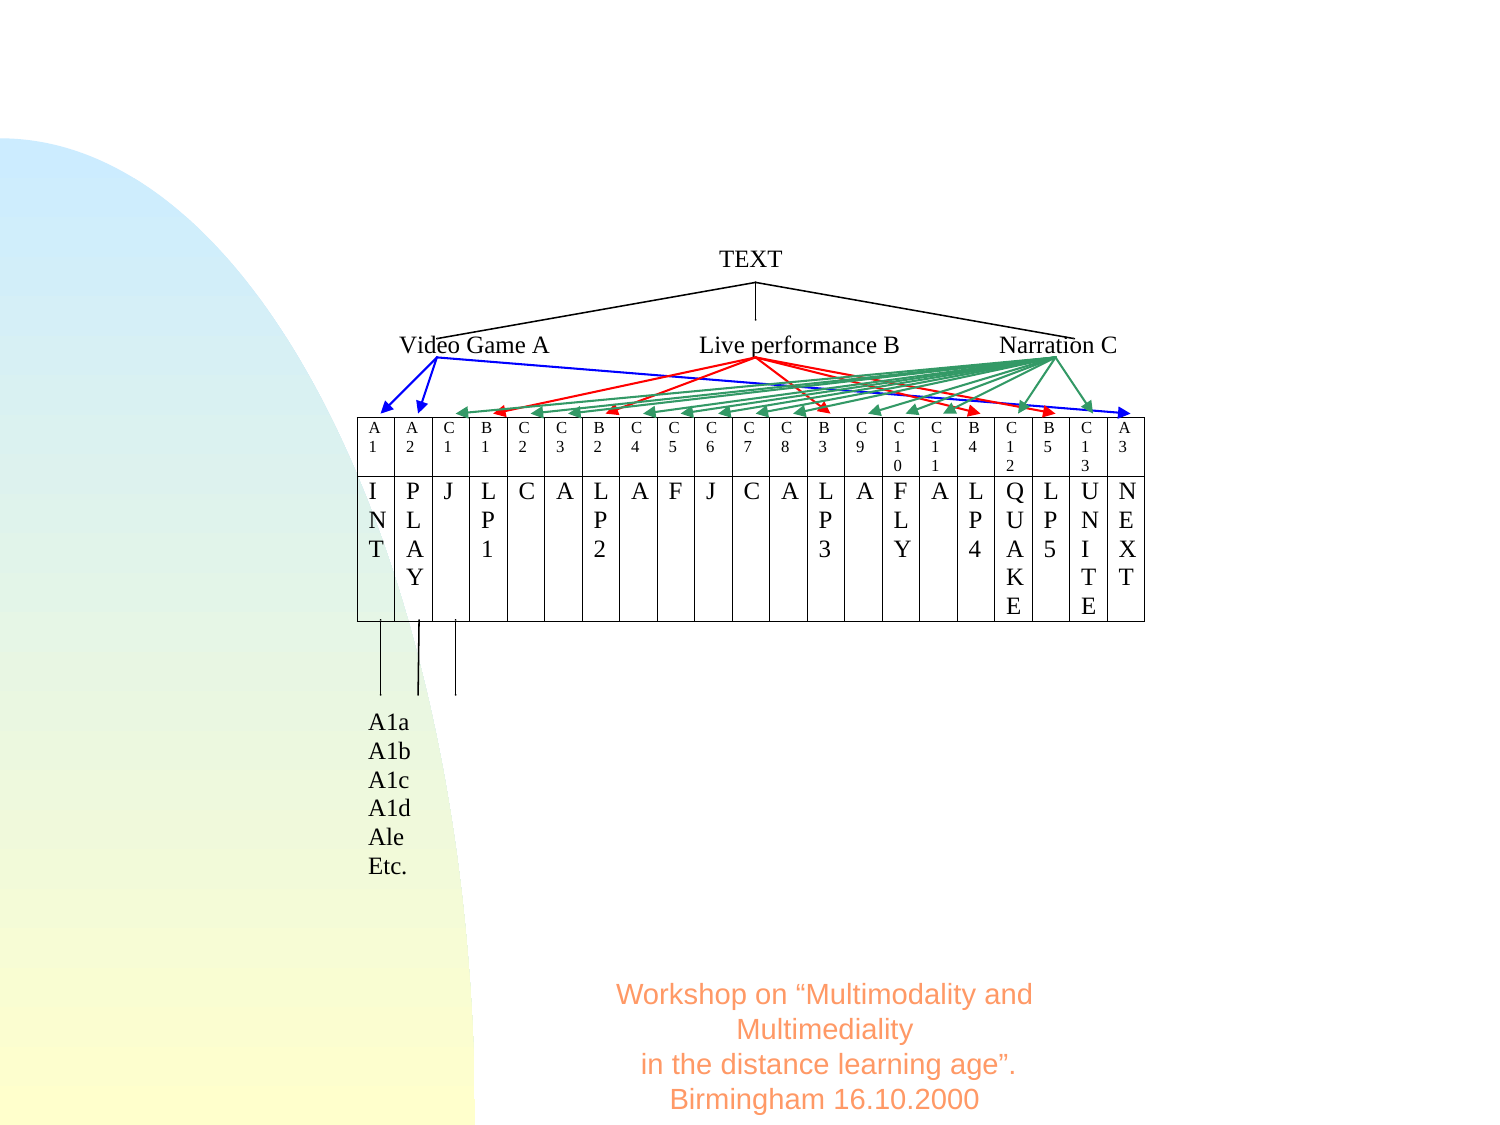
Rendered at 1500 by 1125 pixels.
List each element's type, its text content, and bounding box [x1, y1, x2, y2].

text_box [237, 244, 1263, 881]
footer Workshop on “Multimodality and Multimediality in the distance learning age”. Birmingham 16.10.2000 [587, 1024, 1063, 1101]
